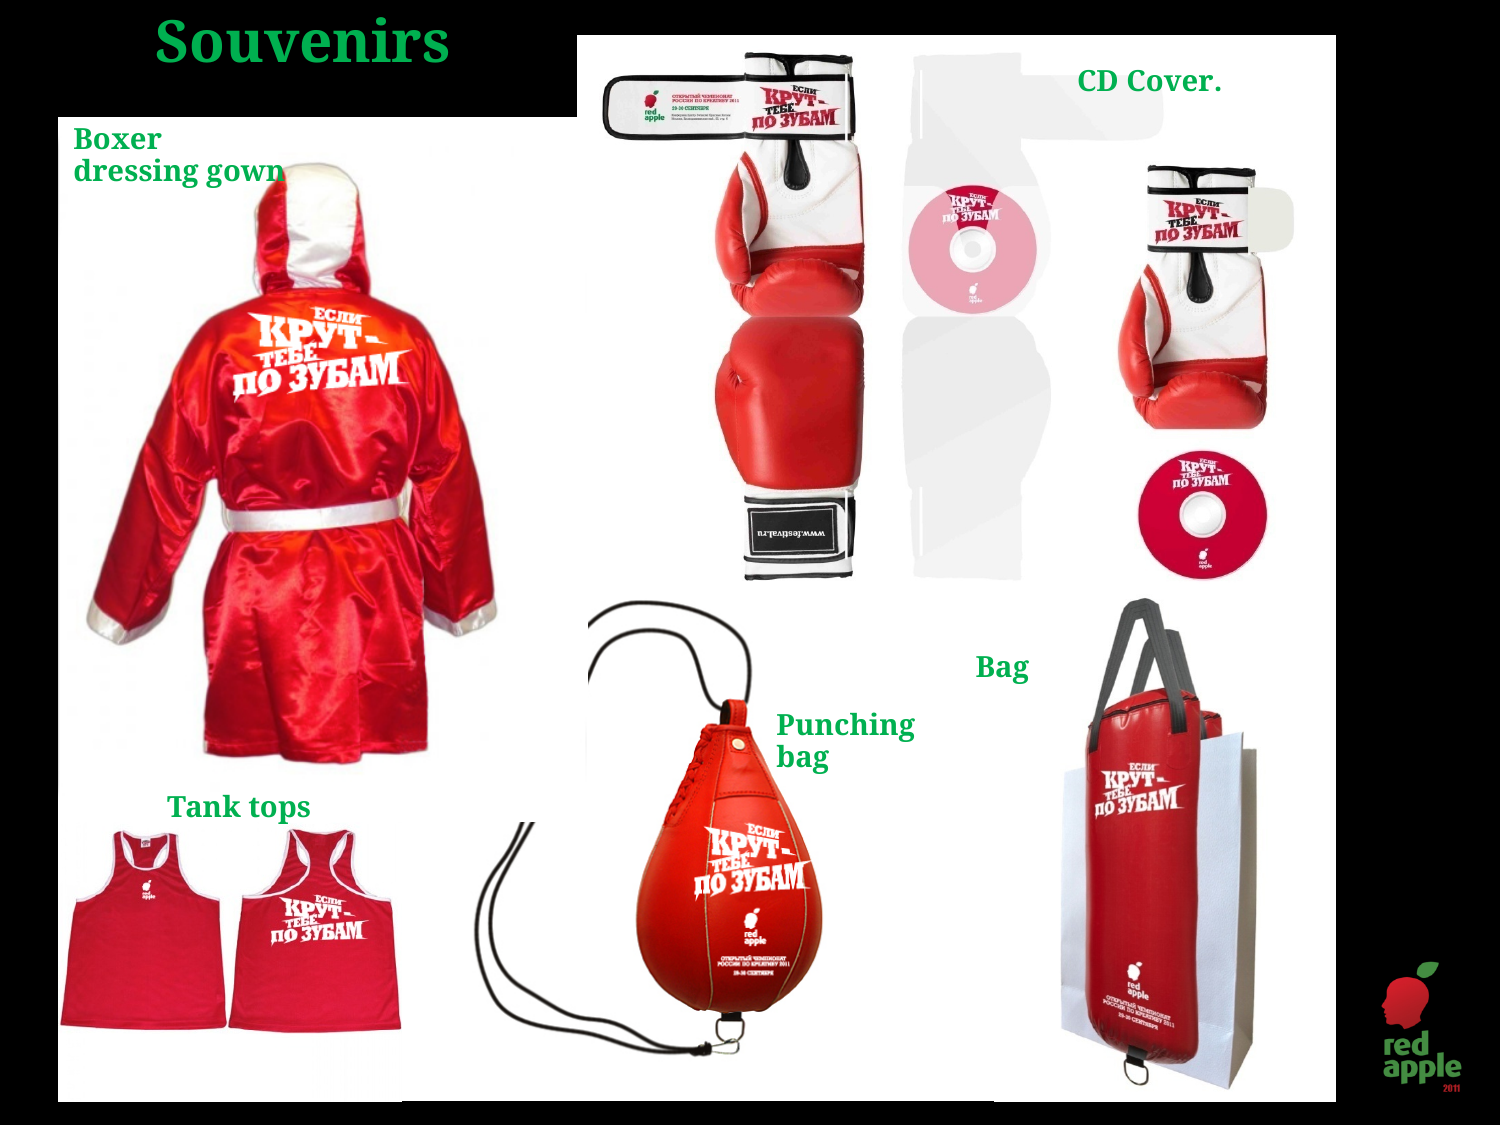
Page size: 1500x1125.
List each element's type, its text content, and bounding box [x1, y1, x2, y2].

text_box Souvenirs [140, 35, 493, 82]
picture [1376, 952, 1465, 1096]
picture [58, 34, 1337, 1102]
